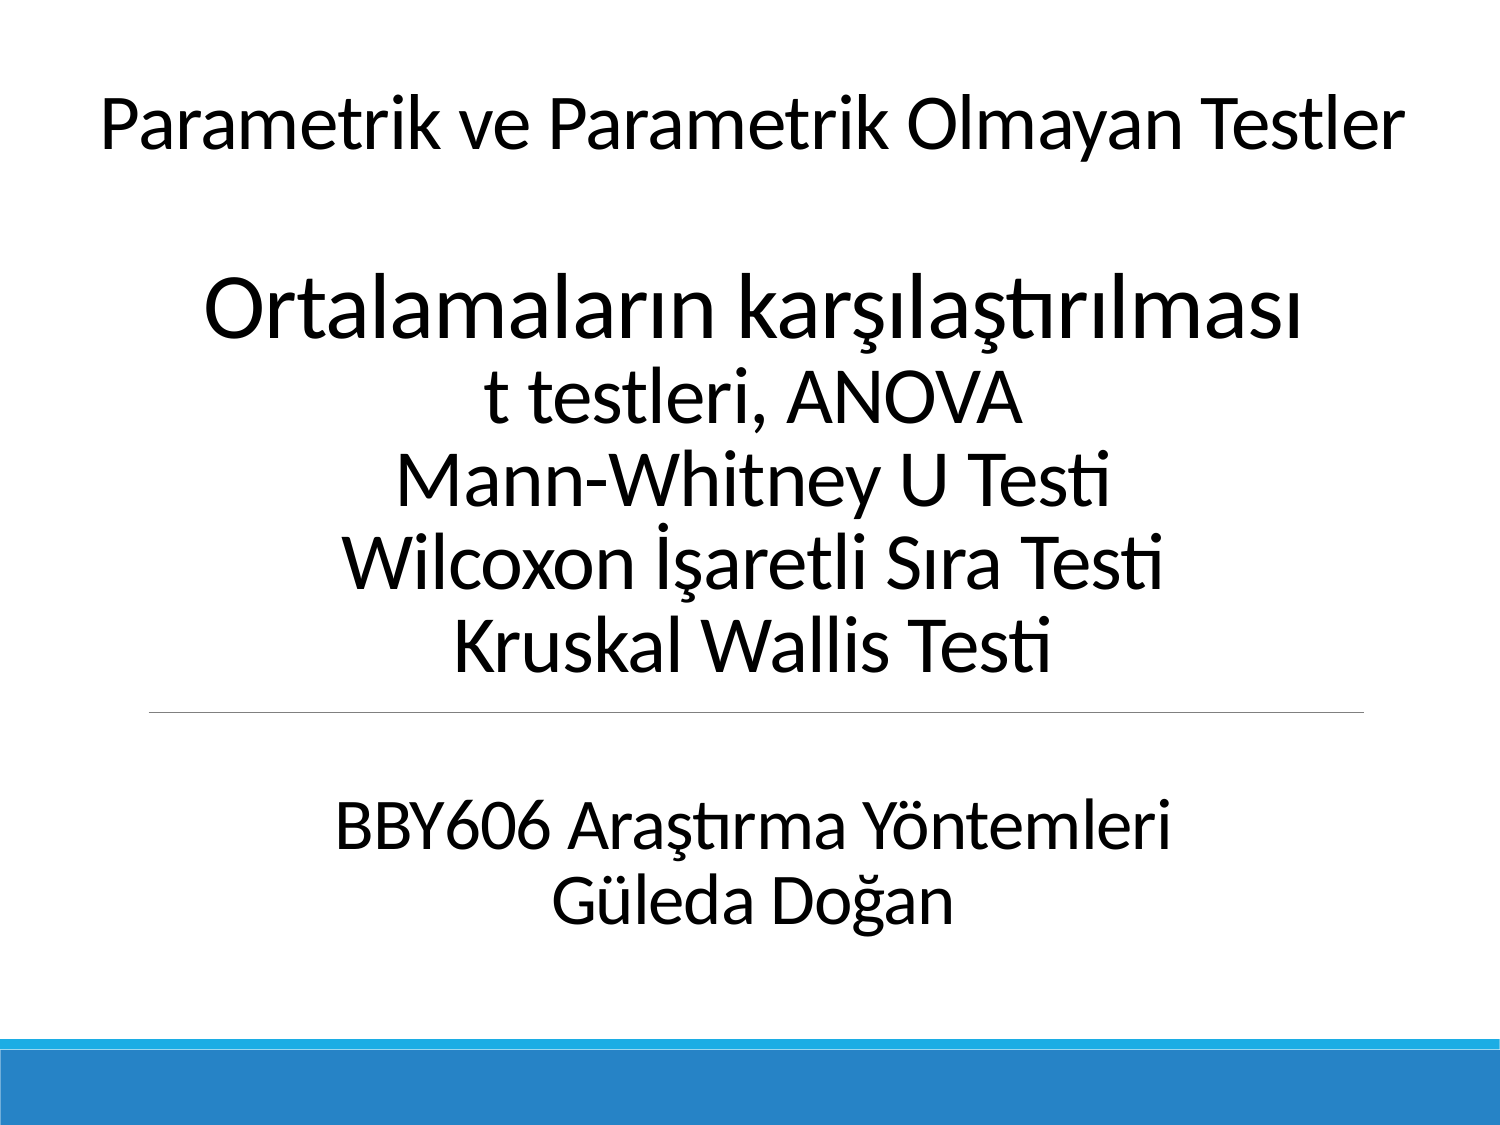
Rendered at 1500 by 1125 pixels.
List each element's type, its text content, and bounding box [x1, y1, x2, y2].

title Parametrik ve Parametrik Olmayan Testler Ortalamaların karşılaştırılması t testleri, ANOVA Mann-Whitney U Testi Wilcoxon İşaretli Sıra Testi Kruskal Wallis Testi BBY606 Araştırma Yöntemleri Güleda Doğan [53, 66, 1455, 1047]
